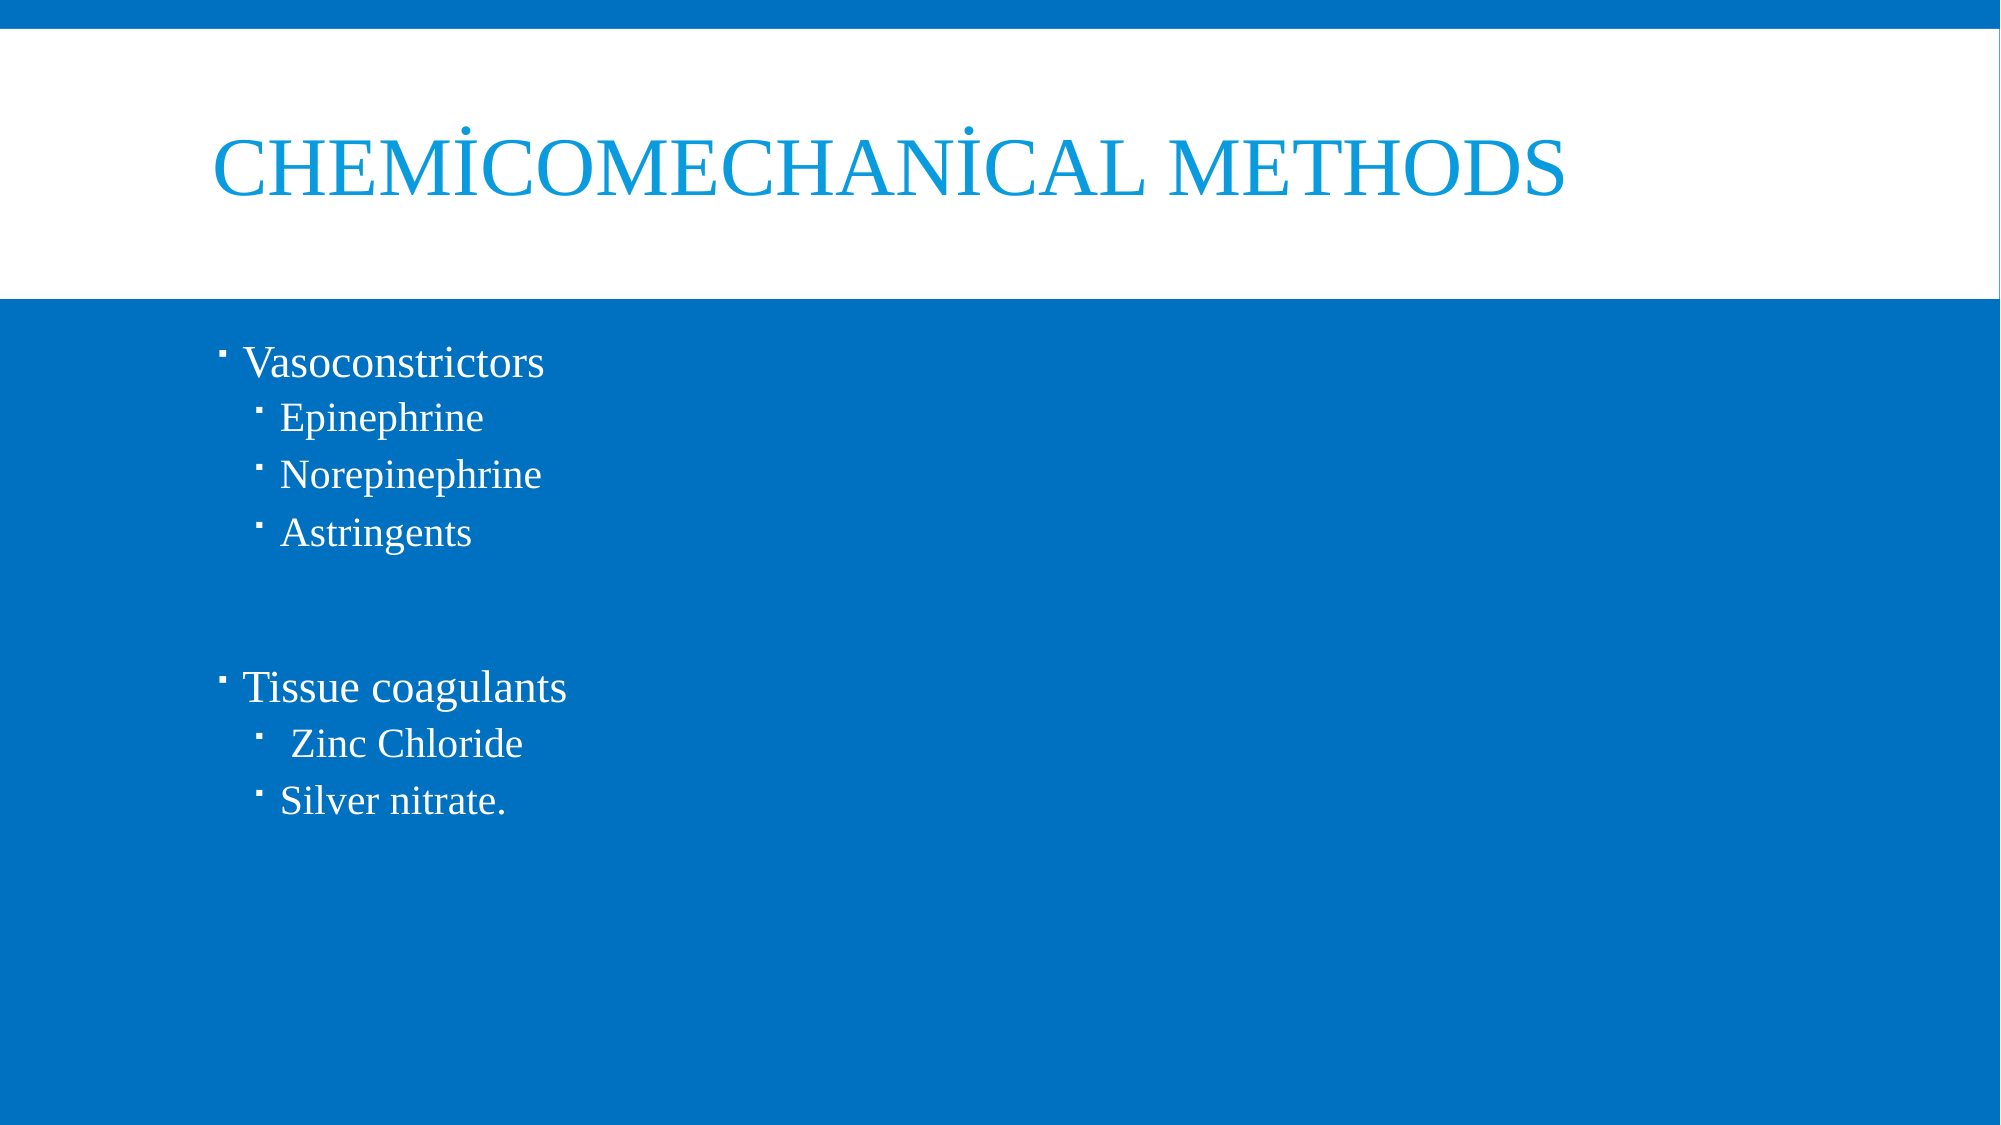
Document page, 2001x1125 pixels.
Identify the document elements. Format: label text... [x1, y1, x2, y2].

title Chemicomechanical Methods [197, 46, 1803, 295]
list Vasoconstrictors Epinephrine Norepinephrine Astringents Tissue coagulants Zinc Chloride Silver nitrate. [197, 329, 1803, 1020]
